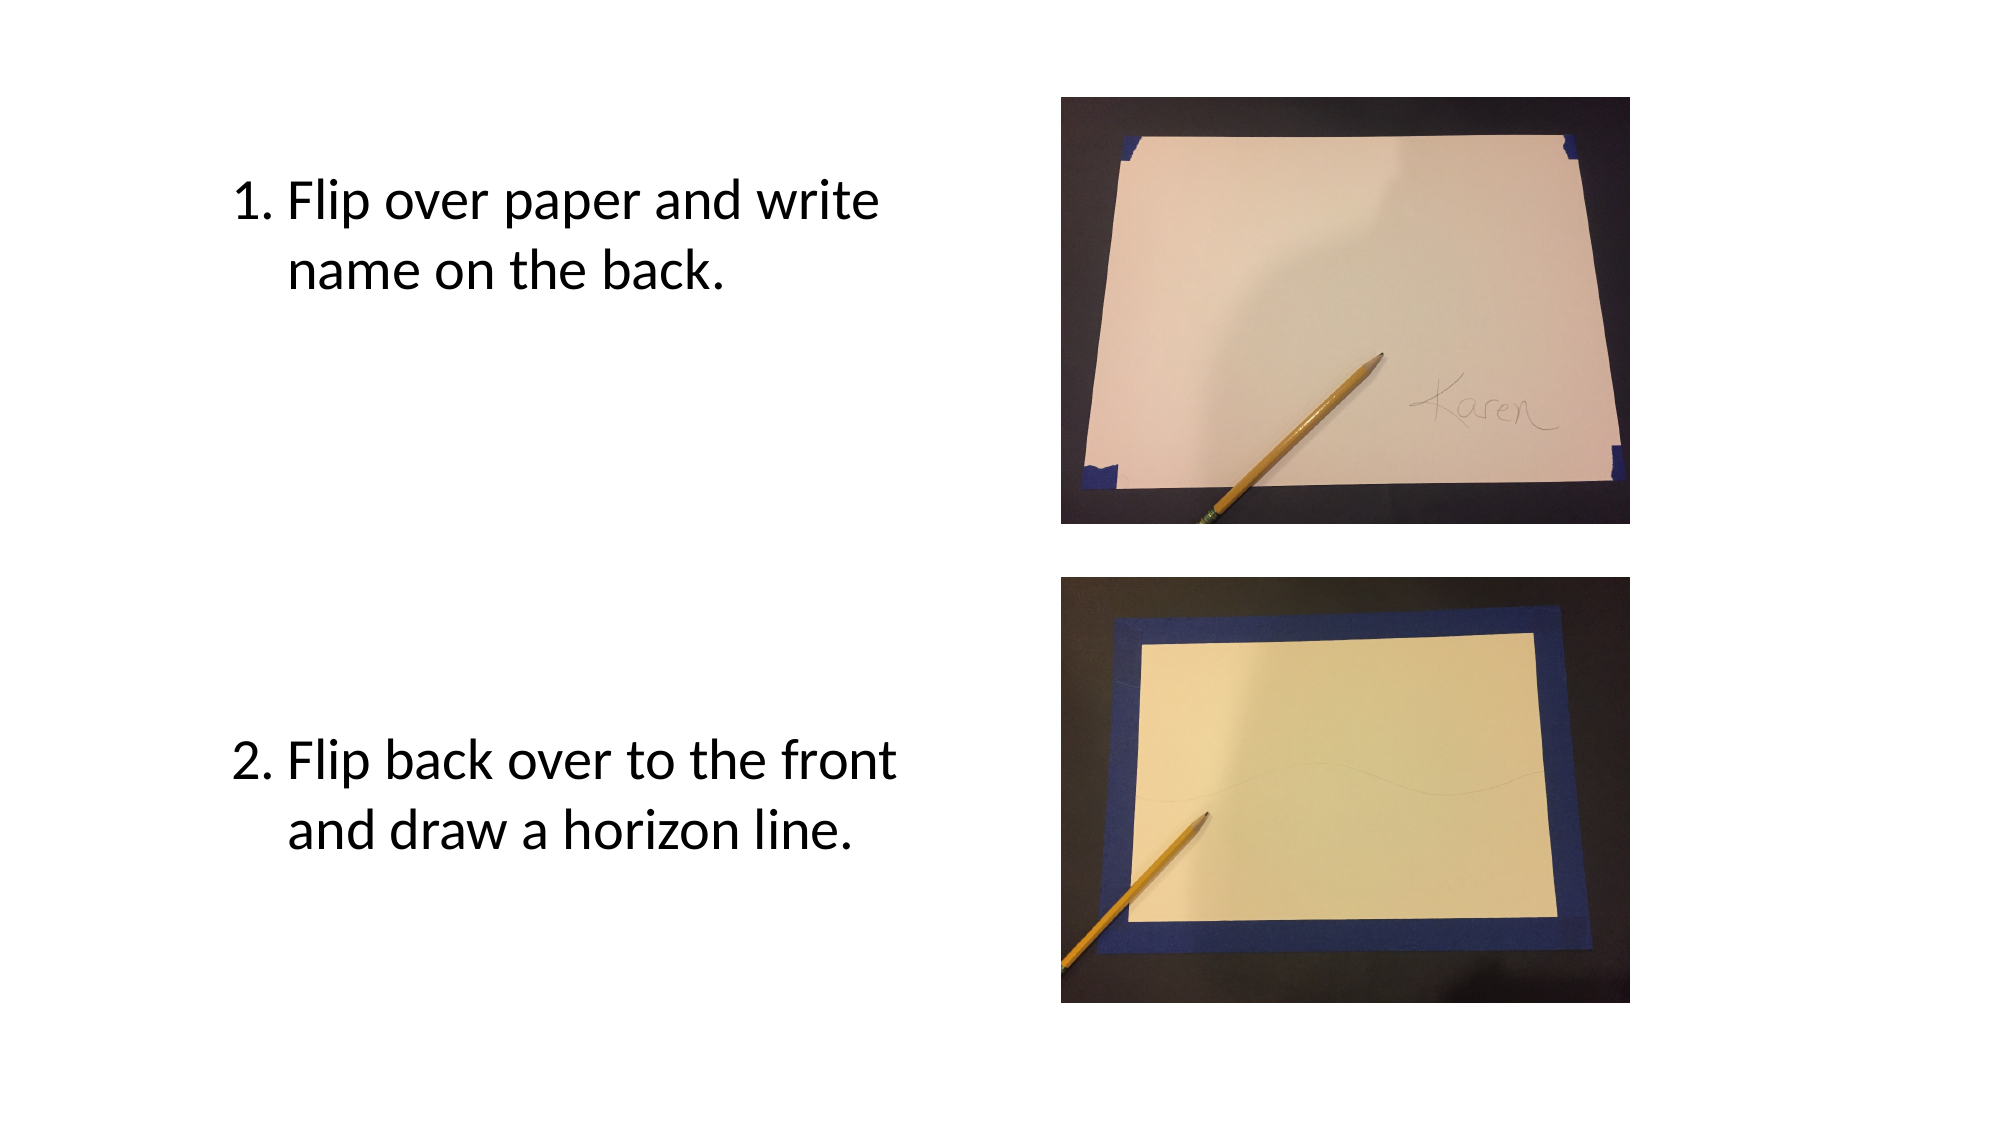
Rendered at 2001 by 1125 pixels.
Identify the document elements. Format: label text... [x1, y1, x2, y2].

picture [1061, 97, 1630, 524]
text_box Flip over paper and write name on the back. Flip back over to the front and draw a horizon line. [216, 153, 962, 869]
picture [1061, 577, 1630, 1004]
